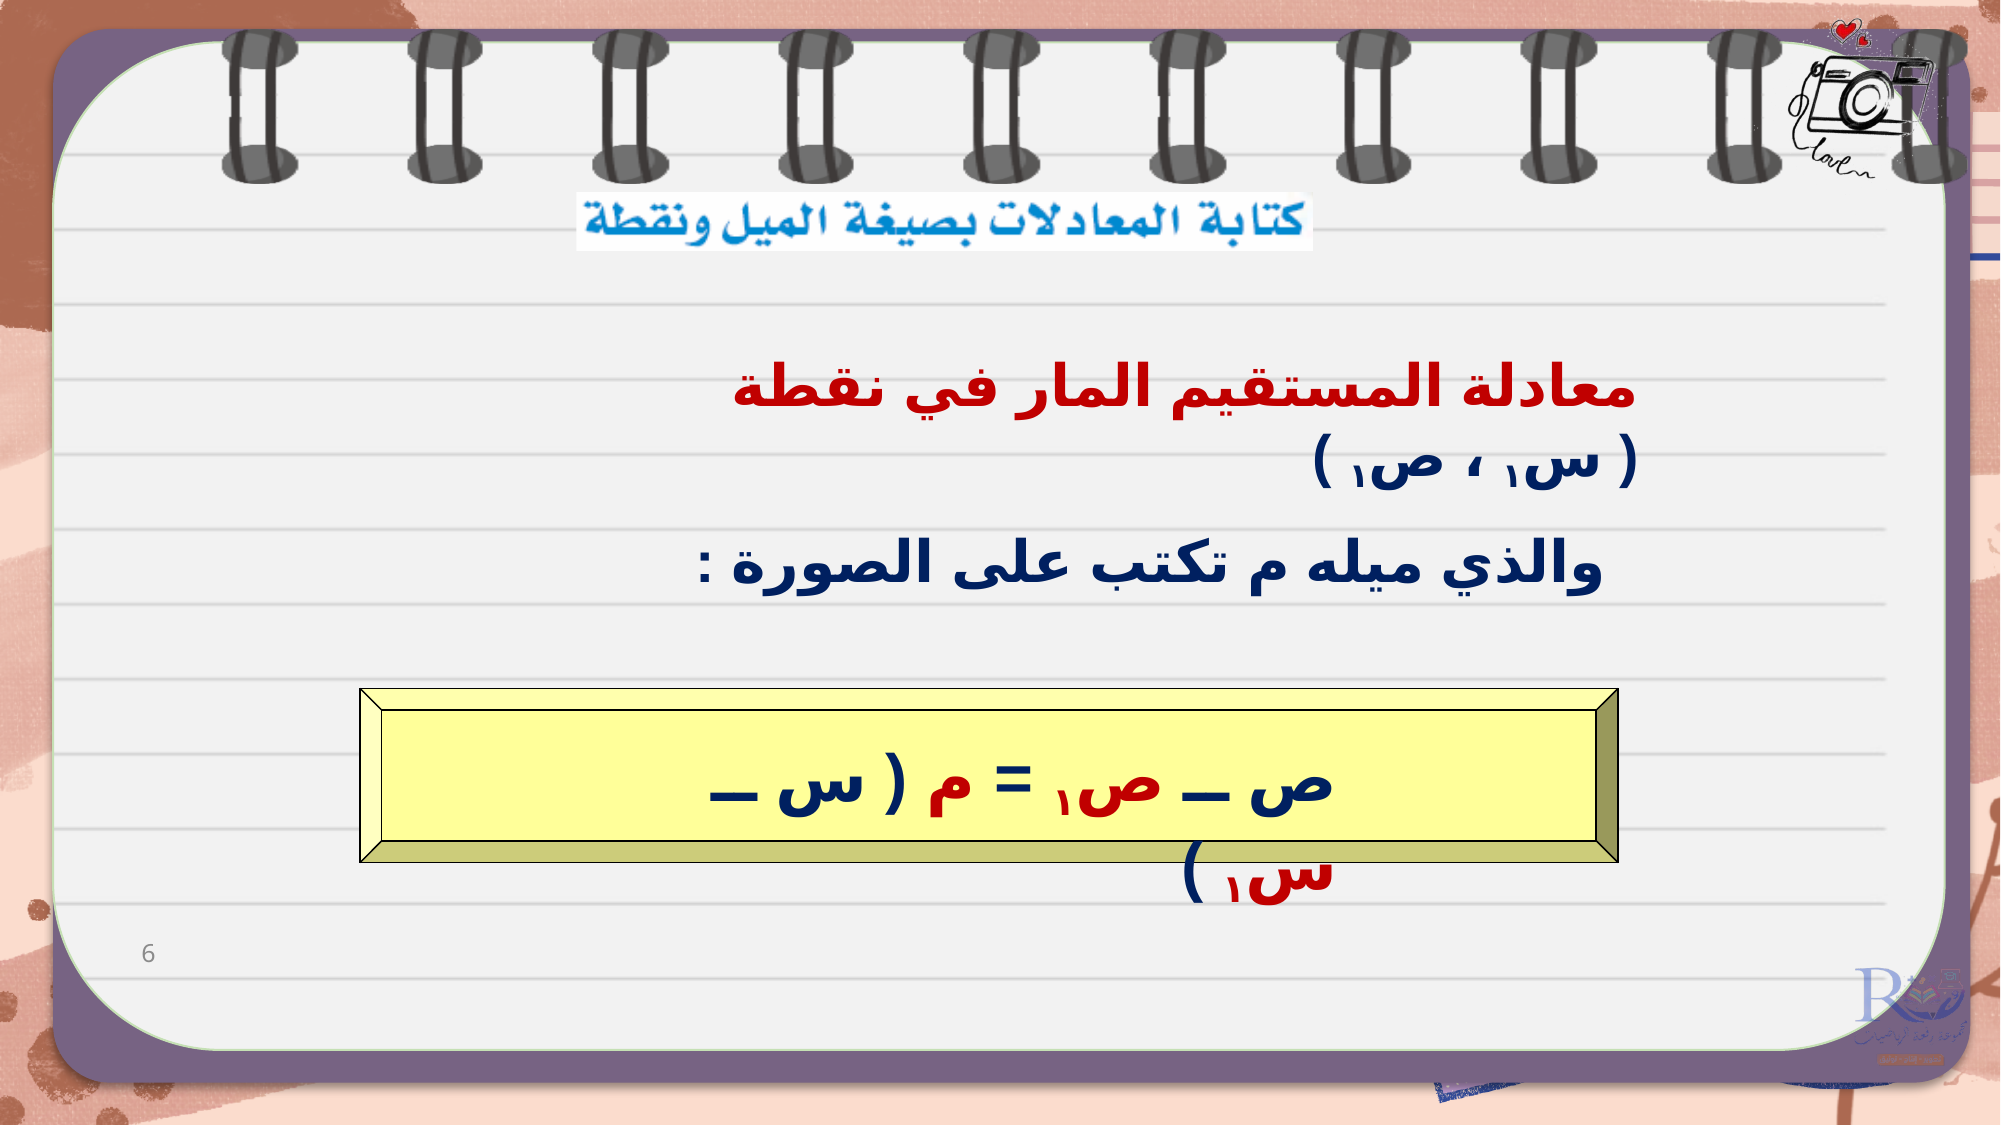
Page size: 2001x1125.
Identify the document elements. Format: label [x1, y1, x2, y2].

text_box [71, 27, 1016, 42]
picture [0, 0, 2001, 1125]
text_box [53, 42, 2000, 1097]
